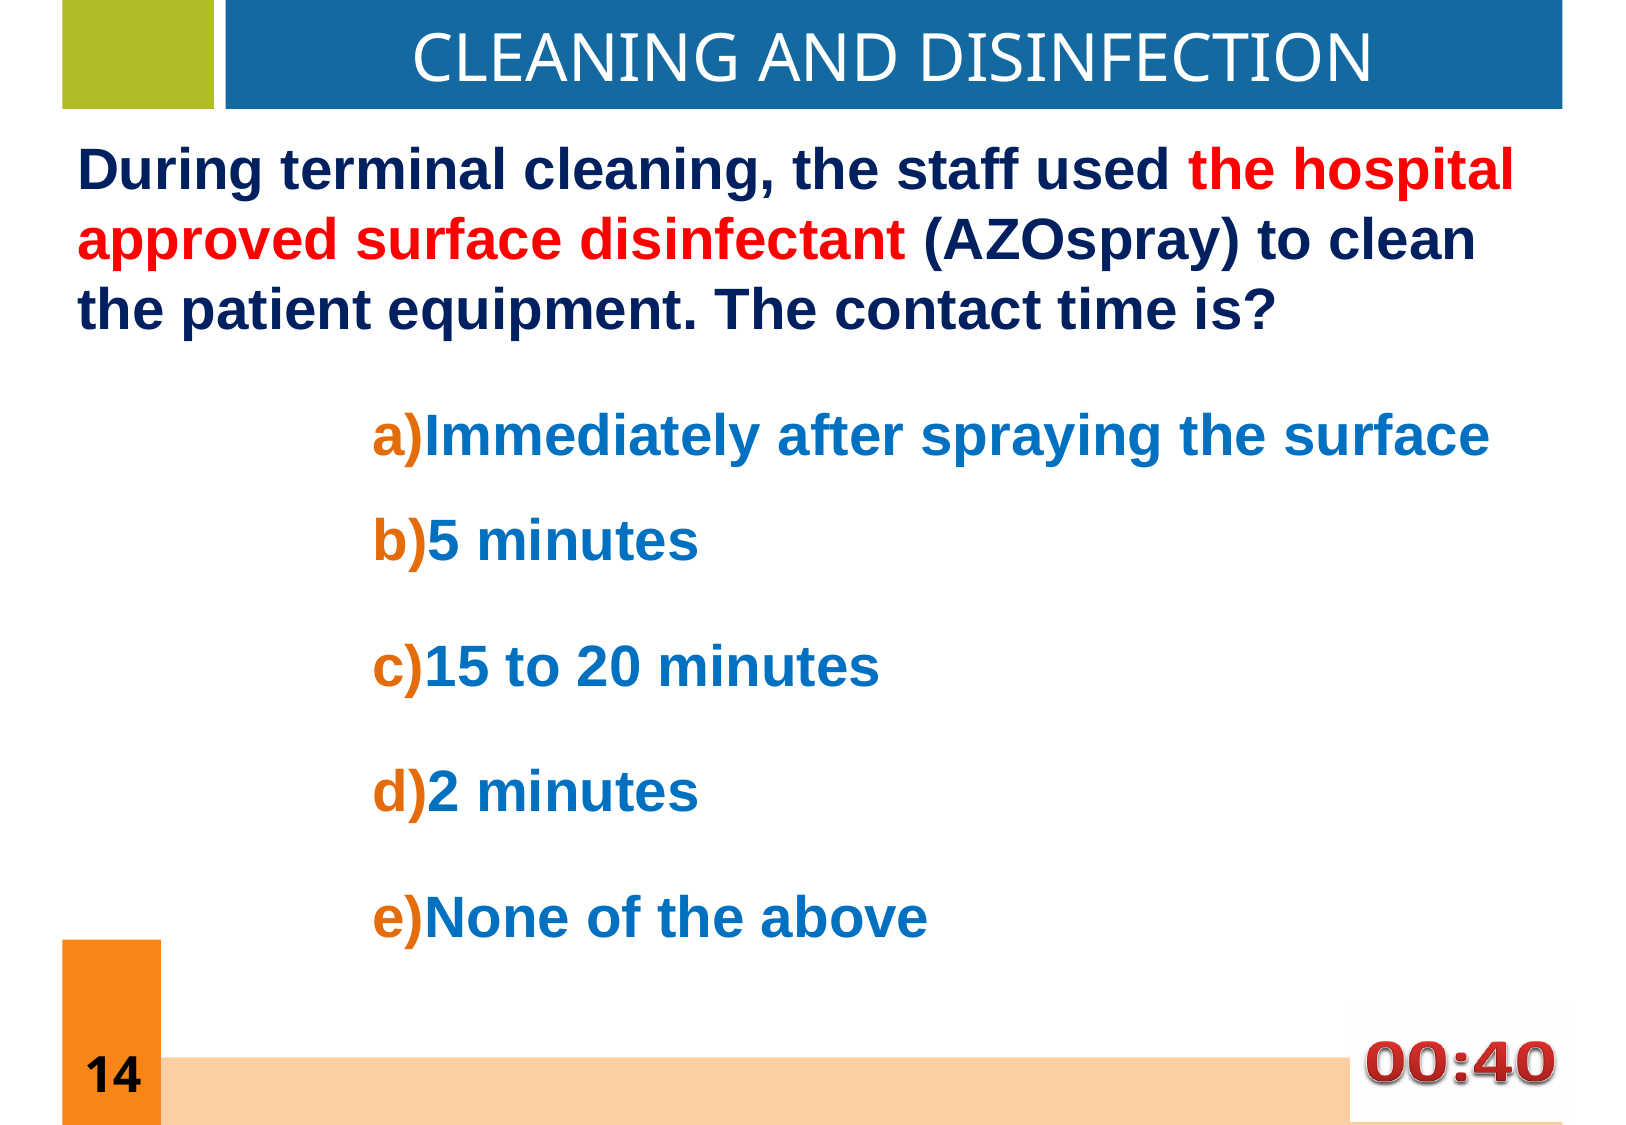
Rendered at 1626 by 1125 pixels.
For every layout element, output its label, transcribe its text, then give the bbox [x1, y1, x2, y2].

text_box [60, 938, 159, 1125]
picture [1349, 998, 1569, 1122]
text_box CLEANING AND DISINFECTION [224, 0, 1564, 111]
text_box [60, 0, 216, 111]
text_box 14 [62, 1035, 164, 1110]
text_box During terminal cleaning, the staff used the hospital approved surface disinfectant (AZOspray) to clean the patient equipment. The contact time is? Immediately after spraying the surface 5 minutes 15 to 20 minutes 2 minutes None of the above [62, 123, 1563, 1046]
text_box [159, 1055, 1345, 1125]
